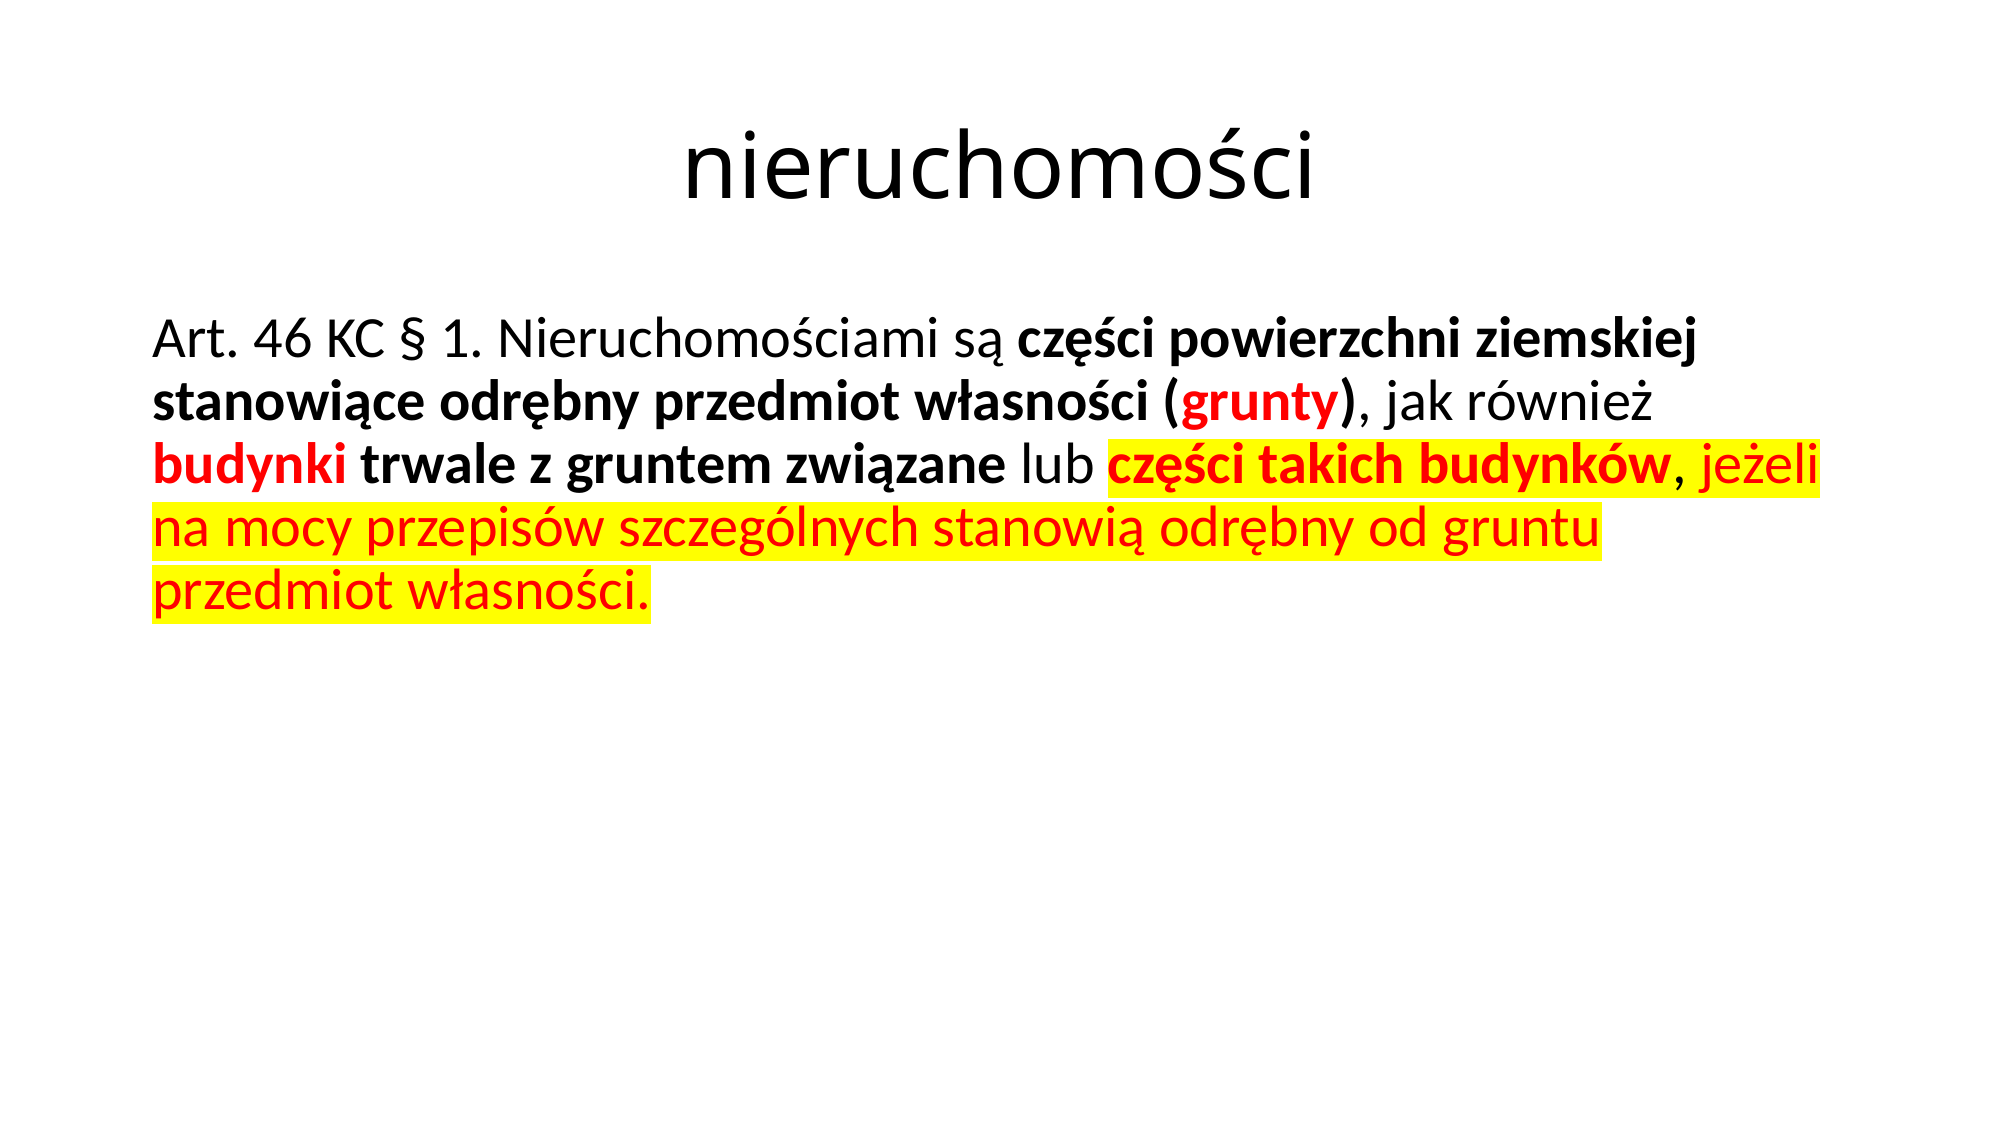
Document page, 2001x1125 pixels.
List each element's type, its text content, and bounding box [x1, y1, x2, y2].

title nieruchomości [137, 59, 1863, 278]
list Art. 46 KC § 1. Nieruchomościami są części powierzchni ziemskiej stanowiące odrębny przedmiot własności (grunty), jak również budynki trwale z gruntem związane lub części takich budynków, jeżeli na mocy przepisów szczególnych stanowią odrębny od gruntu przedmiot własności. [137, 299, 1863, 1014]
